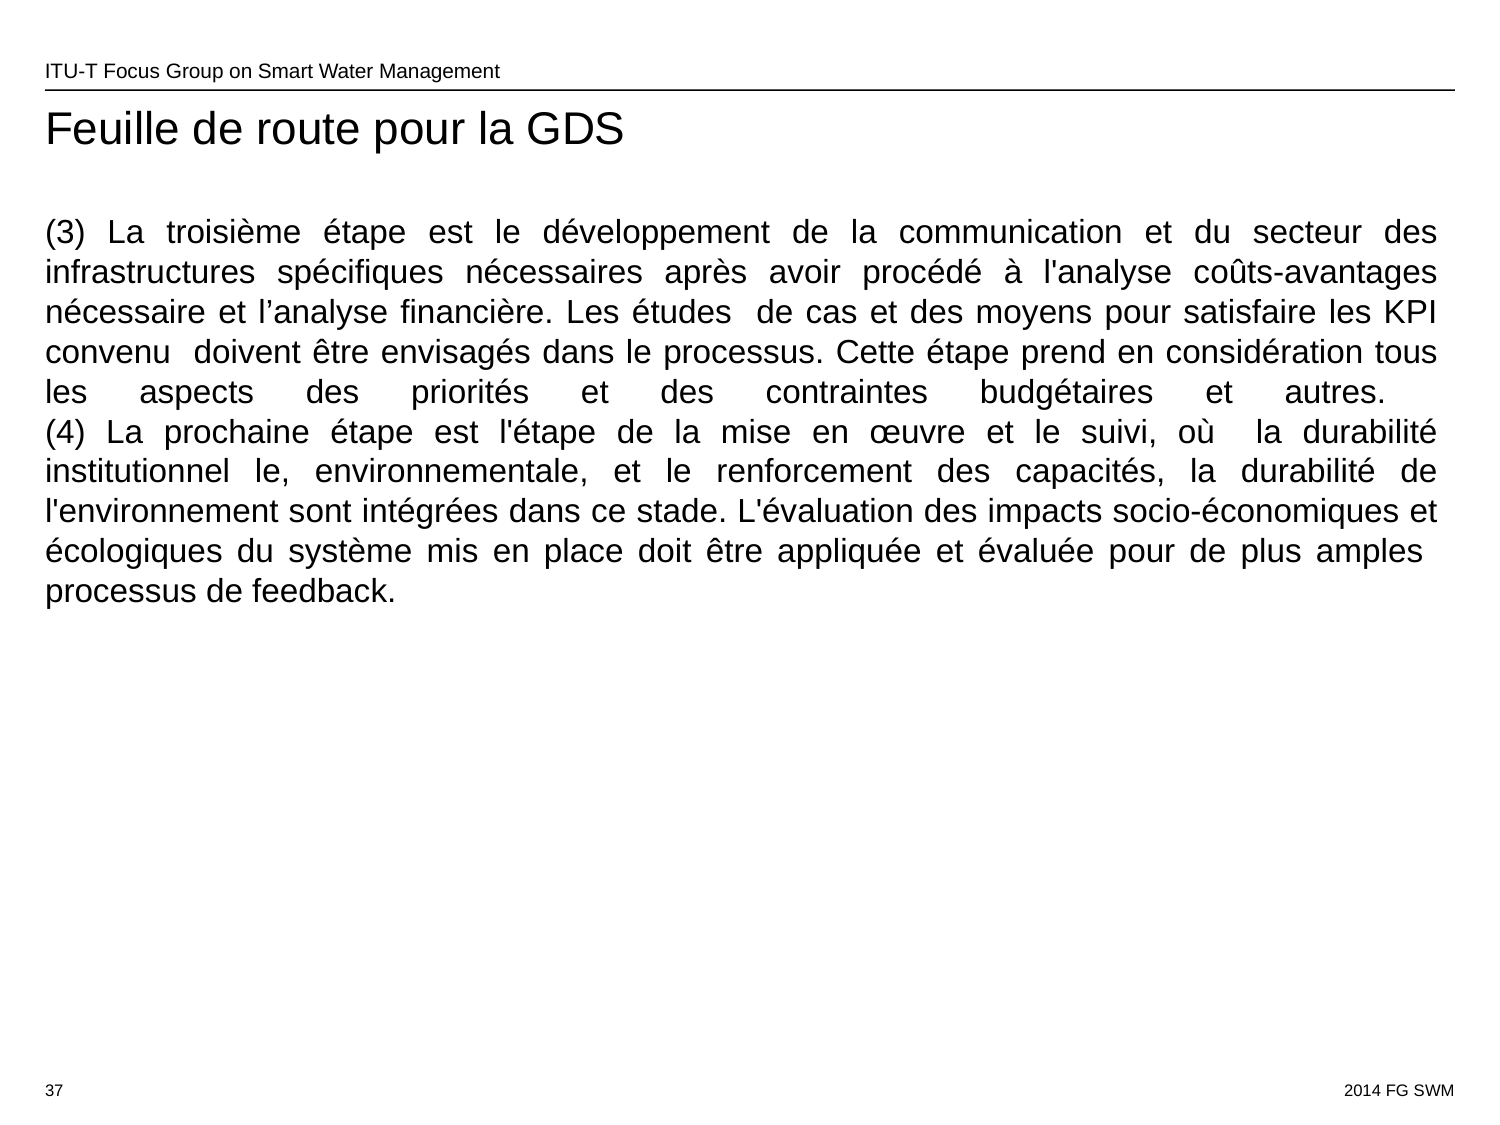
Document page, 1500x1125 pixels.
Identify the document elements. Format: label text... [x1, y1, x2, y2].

list (3) La troisième étape est le développement de la communication et du secteur des infrastructures spécifiques nécessaires après avoir procédé à l'analyse coûts-avantages nécessaire et l’analyse financière. Les études de cas et des moyens pour satisfaire les KPI convenu doivent être envisagés dans le processus. Cette étape prend en considération tous les aspects des priorités et des contraintes budgétaires et autres. (4) La prochaine étape est l'étape de la mise en œuvre et le suivi, où la durabilité institutionnel le, environnementale, et le renforcement des capacités, la durabilité de l'environnement sont intégrées dans ce stade. L'évaluation des impacts socio-économiques et écologiques du système mis en place doit être appliquée et évaluée pour de plus amples processus de feedback. [29, 202, 1455, 938]
title Feuille de route pour la GDS [29, 97, 1455, 202]
slide_number 37 [29, 1072, 91, 1103]
